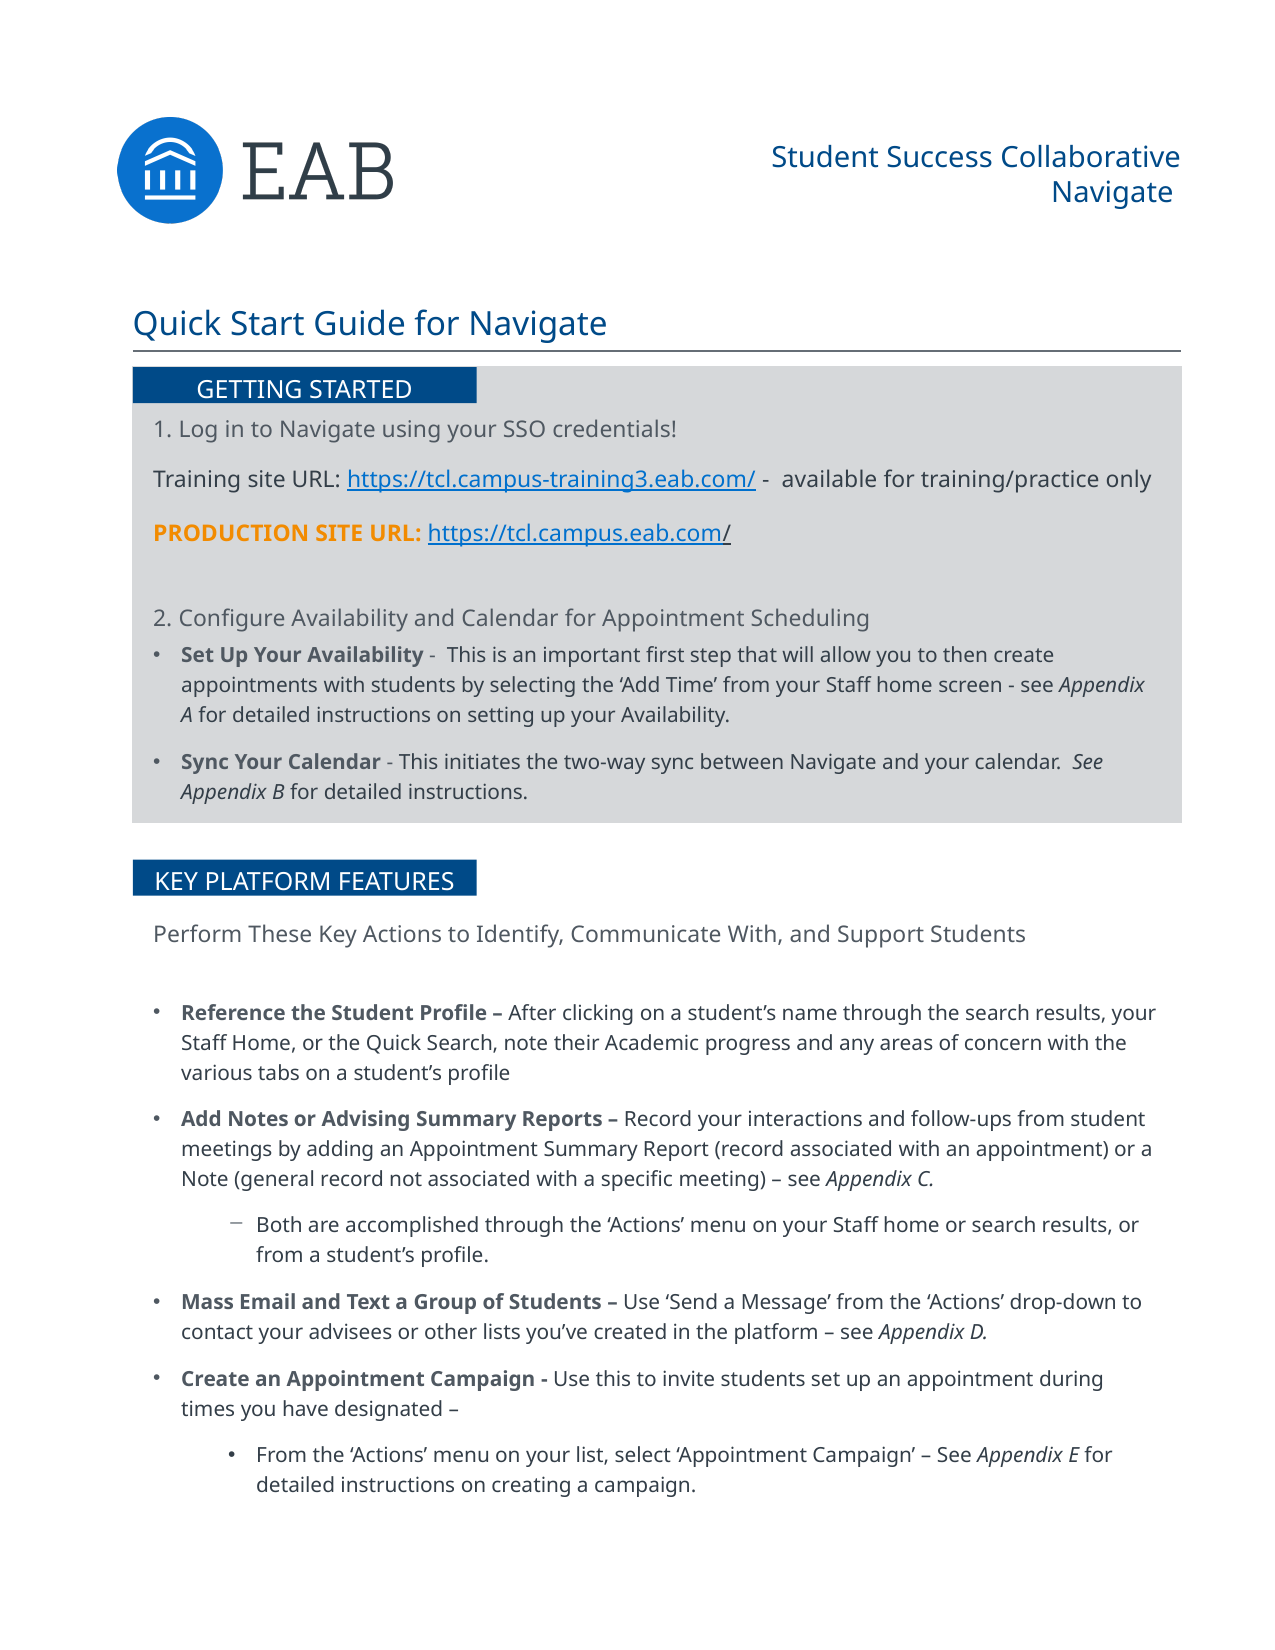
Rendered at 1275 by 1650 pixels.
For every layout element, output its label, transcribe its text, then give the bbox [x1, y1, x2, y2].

picture [117, 109, 394, 231]
text_box 1. Log in to Navigate using your SSO credentials! Training site URL: https://tcl.campus-training3.eab.com/ - available for training/practice only PRODUCTION SITE URL: https://tcl.campus.eab.com/ [153, 408, 1161, 597]
text_box Quick Start Guide for Navigate [132, 301, 1182, 342]
text_box [132, 366, 1182, 823]
text_box Reference the Student Profile – After clicking on a student’s name through the search results, your Staff Home, or the Quick Search, note their Academic progress and any areas of concern with the various tabs on a student’s profile Add Notes or Advising Summary Reports – Record your interactions and follow-ups from student meetings by adding an Appointment Summary Report (record associated with an appointment) or a Note (general record not associated with a specific meeting) – see Appendix C. Both are accomplished through the ‘Actions’ menu on your Staff home or search results, or from a student’s profile. Mass Email and Text a Group of Students – Use ‘Send a Message’ from the ‘Actions’ drop-down to contact your advisees or other lists you’ve created in the platform – see Appendix D. Create an Appointment Campaign - Use this to invite students set up an appointment during times you have designated – From the ‘Actions’ menu on your list, select ‘Appointment Campaign’ – See Appendix E for detailed instructions on creating a campaign. [153, 994, 1161, 1497]
text_box [95, 1477, 1228, 1510]
text_box KEY PLATFORM FEATURES [132, 859, 477, 896]
text_box Perform These Key Actions to Identify, Communicate With, and Support Students [153, 913, 1161, 947]
text_box 2. Configure Availability and Calendar for Appointment Scheduling [153, 597, 1161, 631]
text_box Set Up Your Availability - This is an important first step that will allow you to then create appointments with students by selecting the ‘Add Time’ from your Staff home screen - see Appendix A for detailed instructions on setting up your Availability. Sync Your Calendar - This initiates the two-way sync between Navigate and your calendar. See Appendix B for detailed instructions. [153, 637, 1161, 804]
text_box GETTING STARTED [132, 367, 477, 404]
text_box Student Success Collaborative Navigate [683, 142, 1182, 204]
